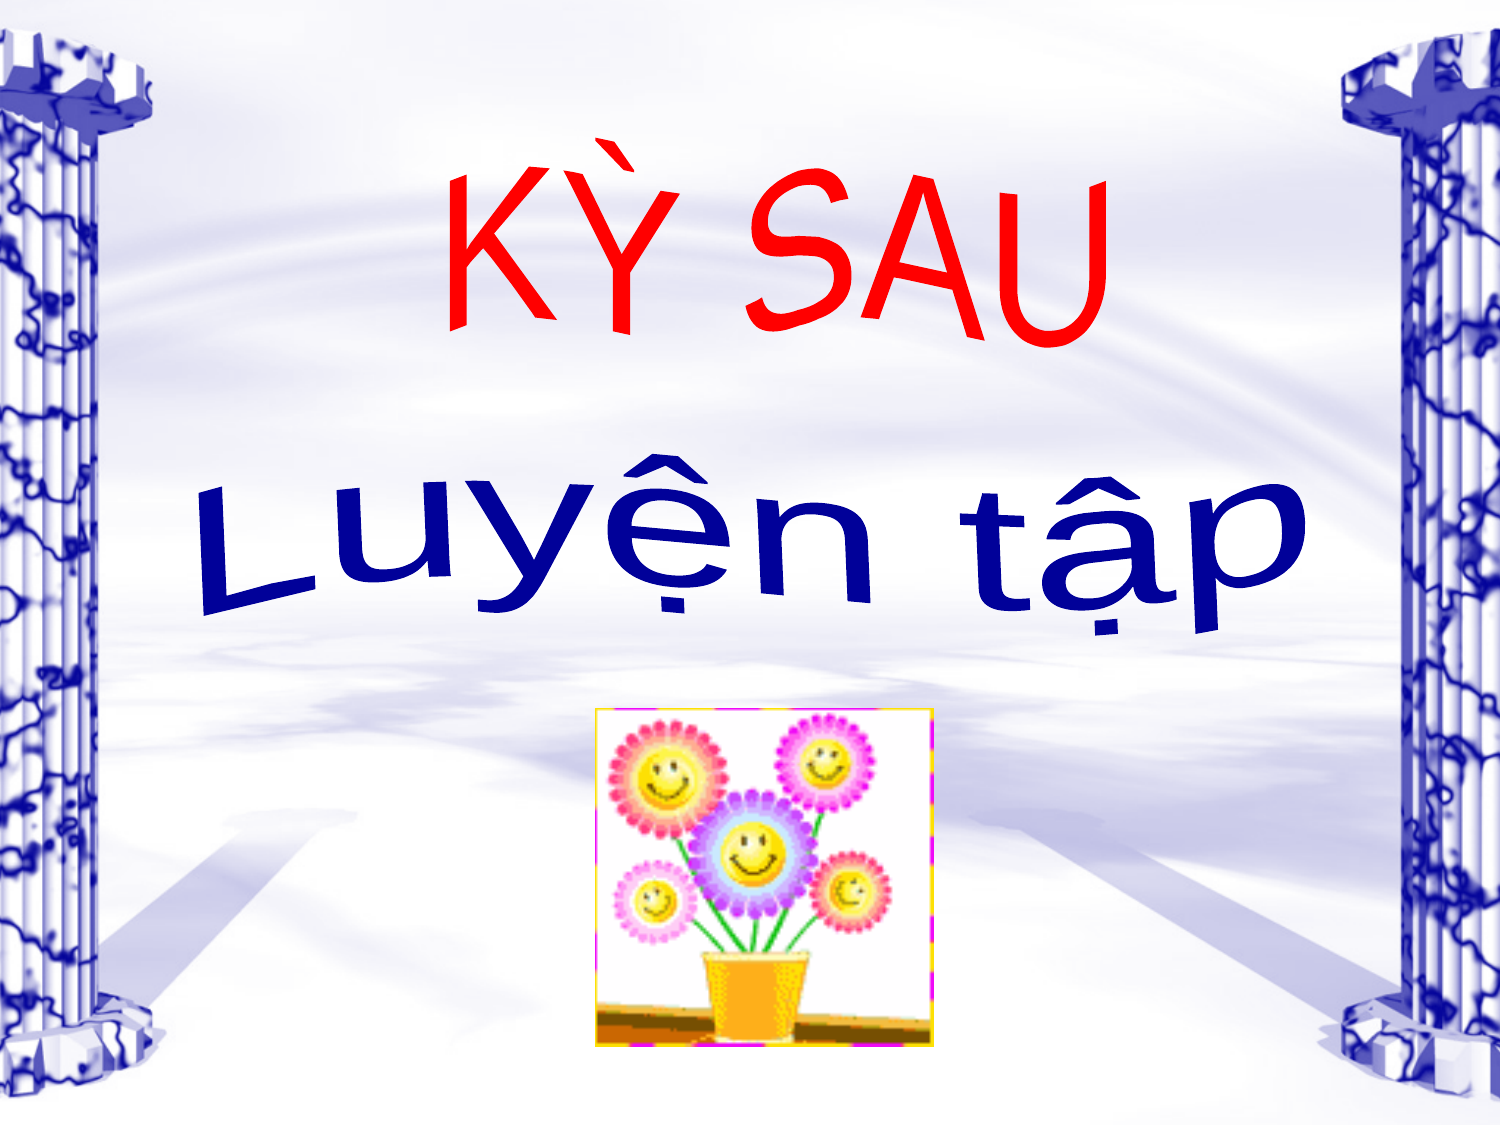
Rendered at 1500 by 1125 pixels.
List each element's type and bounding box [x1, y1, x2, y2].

picture [595, 708, 934, 1048]
